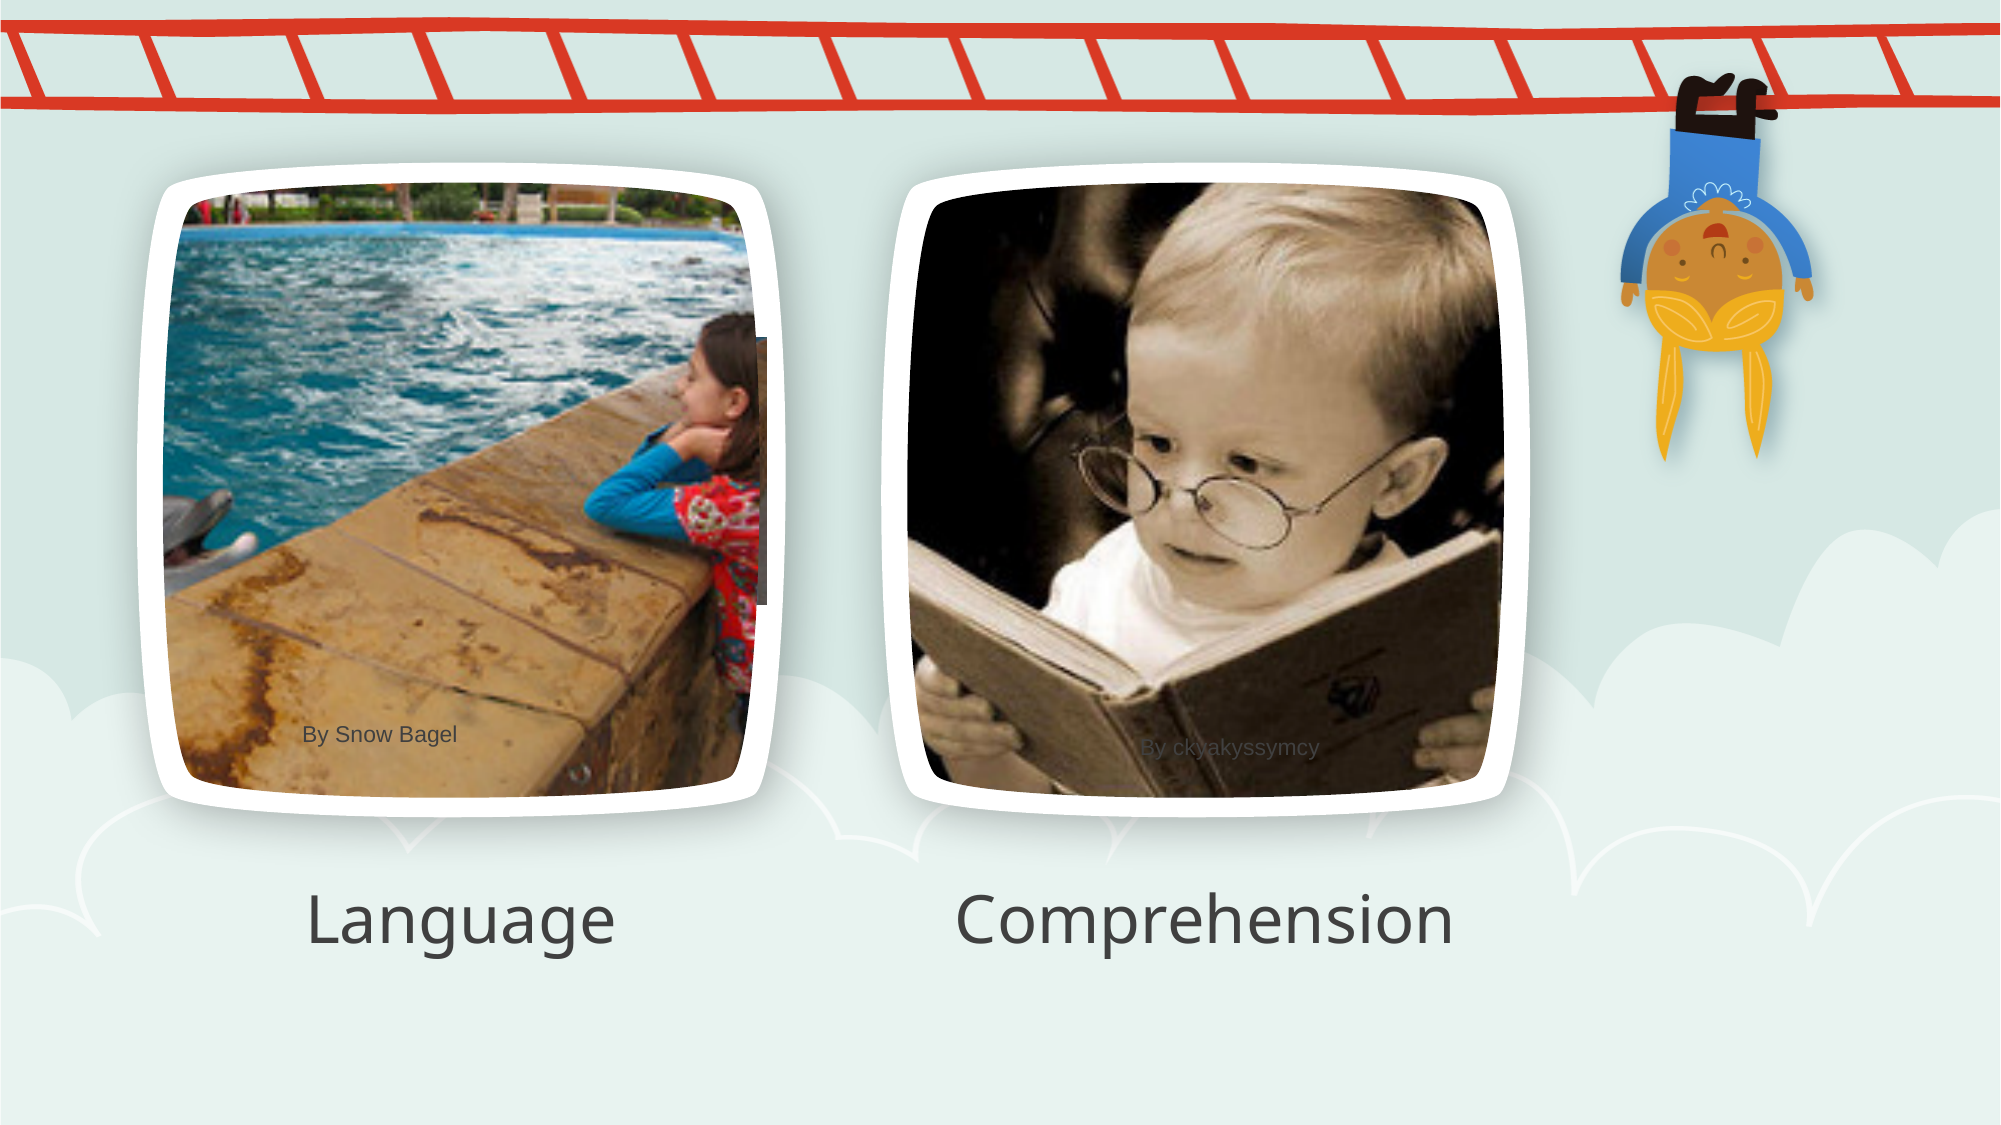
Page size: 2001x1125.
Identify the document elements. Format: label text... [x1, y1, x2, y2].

list Comprehension [913, 870, 1499, 1051]
list Language [168, 870, 754, 1051]
picture [0, 0, 2001, 1125]
